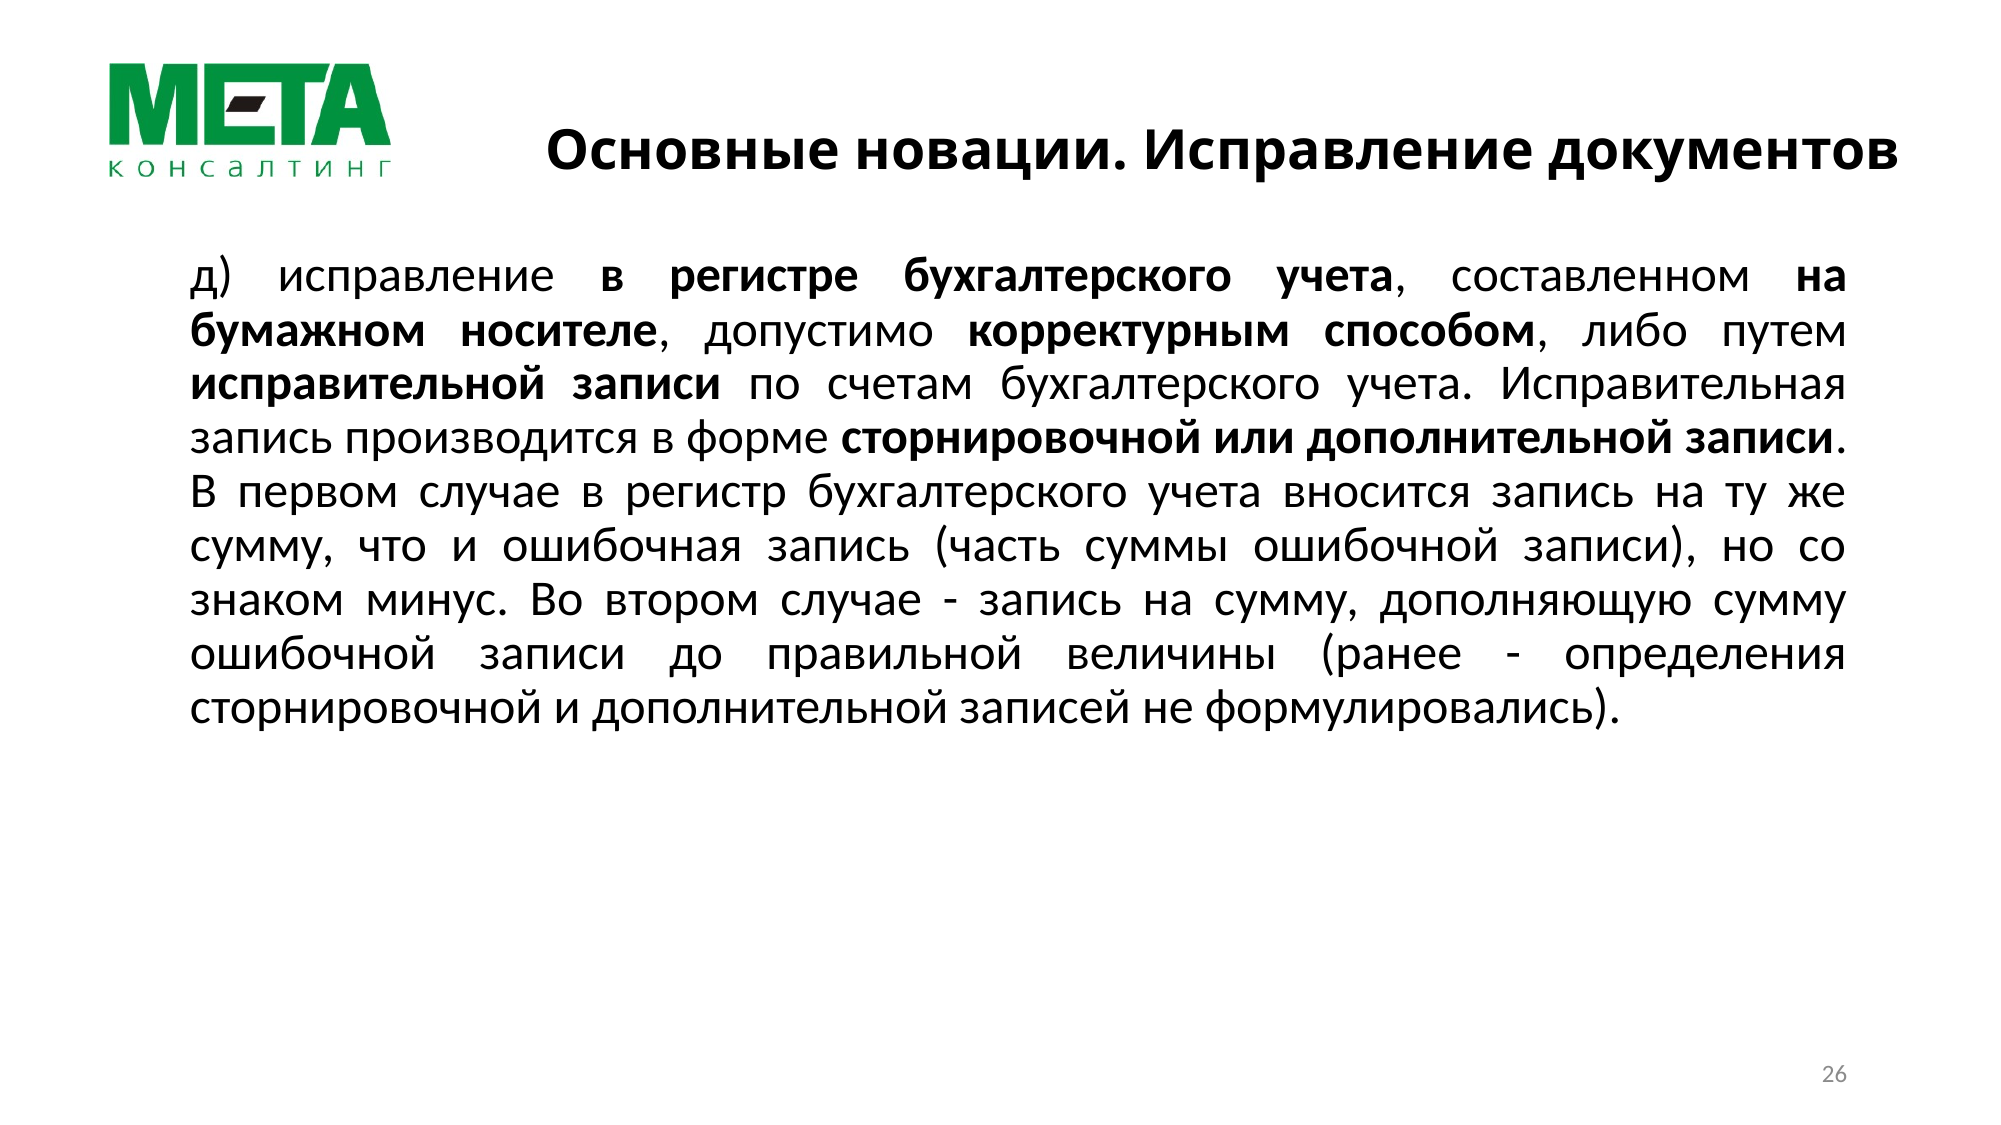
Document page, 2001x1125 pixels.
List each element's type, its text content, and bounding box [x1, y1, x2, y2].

title Основные новации. Исправление документов [422, 98, 1918, 204]
slide_number 26 [1412, 1042, 1863, 1103]
list д) исправление в регистре бухгалтерского учета, составленном на бумажном носителе, допустимо корректурным способом, либо путем исправительной записи по счетам бухгалтерского учета. Исправительная запись производится в форме сторнировочной или дополнительной записи. В первом случае в регистр бухгалтерского учета вносится запись на ту же сумму, что и ошибочная запись (часть суммы ошибочной записи), но со знаком минус. Во втором случае - запись на сумму, дополняющую сумму ошибочной записи до правильной величины (ранее - определения сторнировочной и дополнительной записей не формулировались). [137, 241, 1863, 1027]
picture [108, 63, 391, 177]
